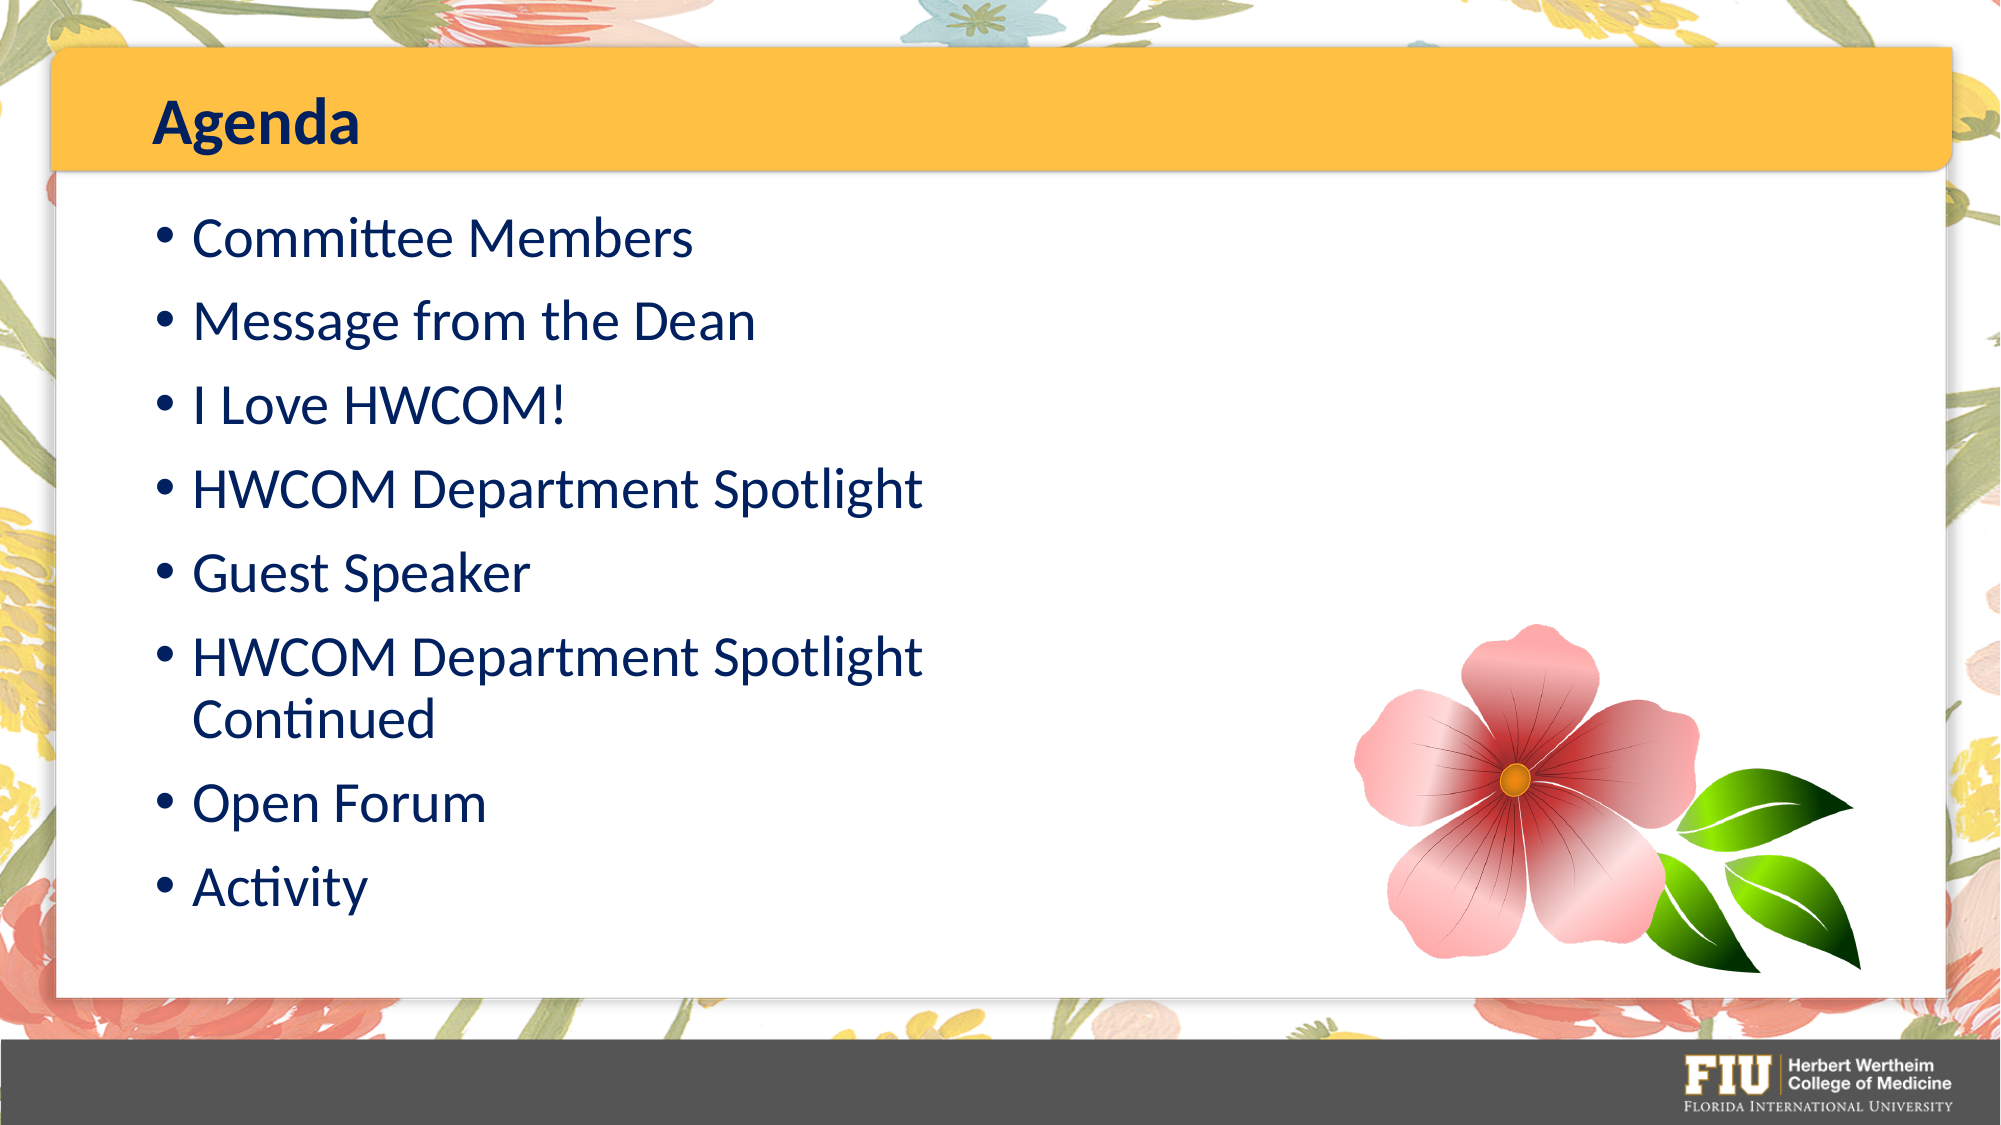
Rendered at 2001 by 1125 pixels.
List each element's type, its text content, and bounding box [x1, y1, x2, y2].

picture [0, 0, 2001, 1125]
list Committee Members Message from the Dean I Love HWCOM! HWCOM Department Spotlight Guest Speaker HWCOM Department Spotlight Continued Open Forum Activity [139, 199, 1125, 947]
title Agenda [137, 65, 1863, 181]
